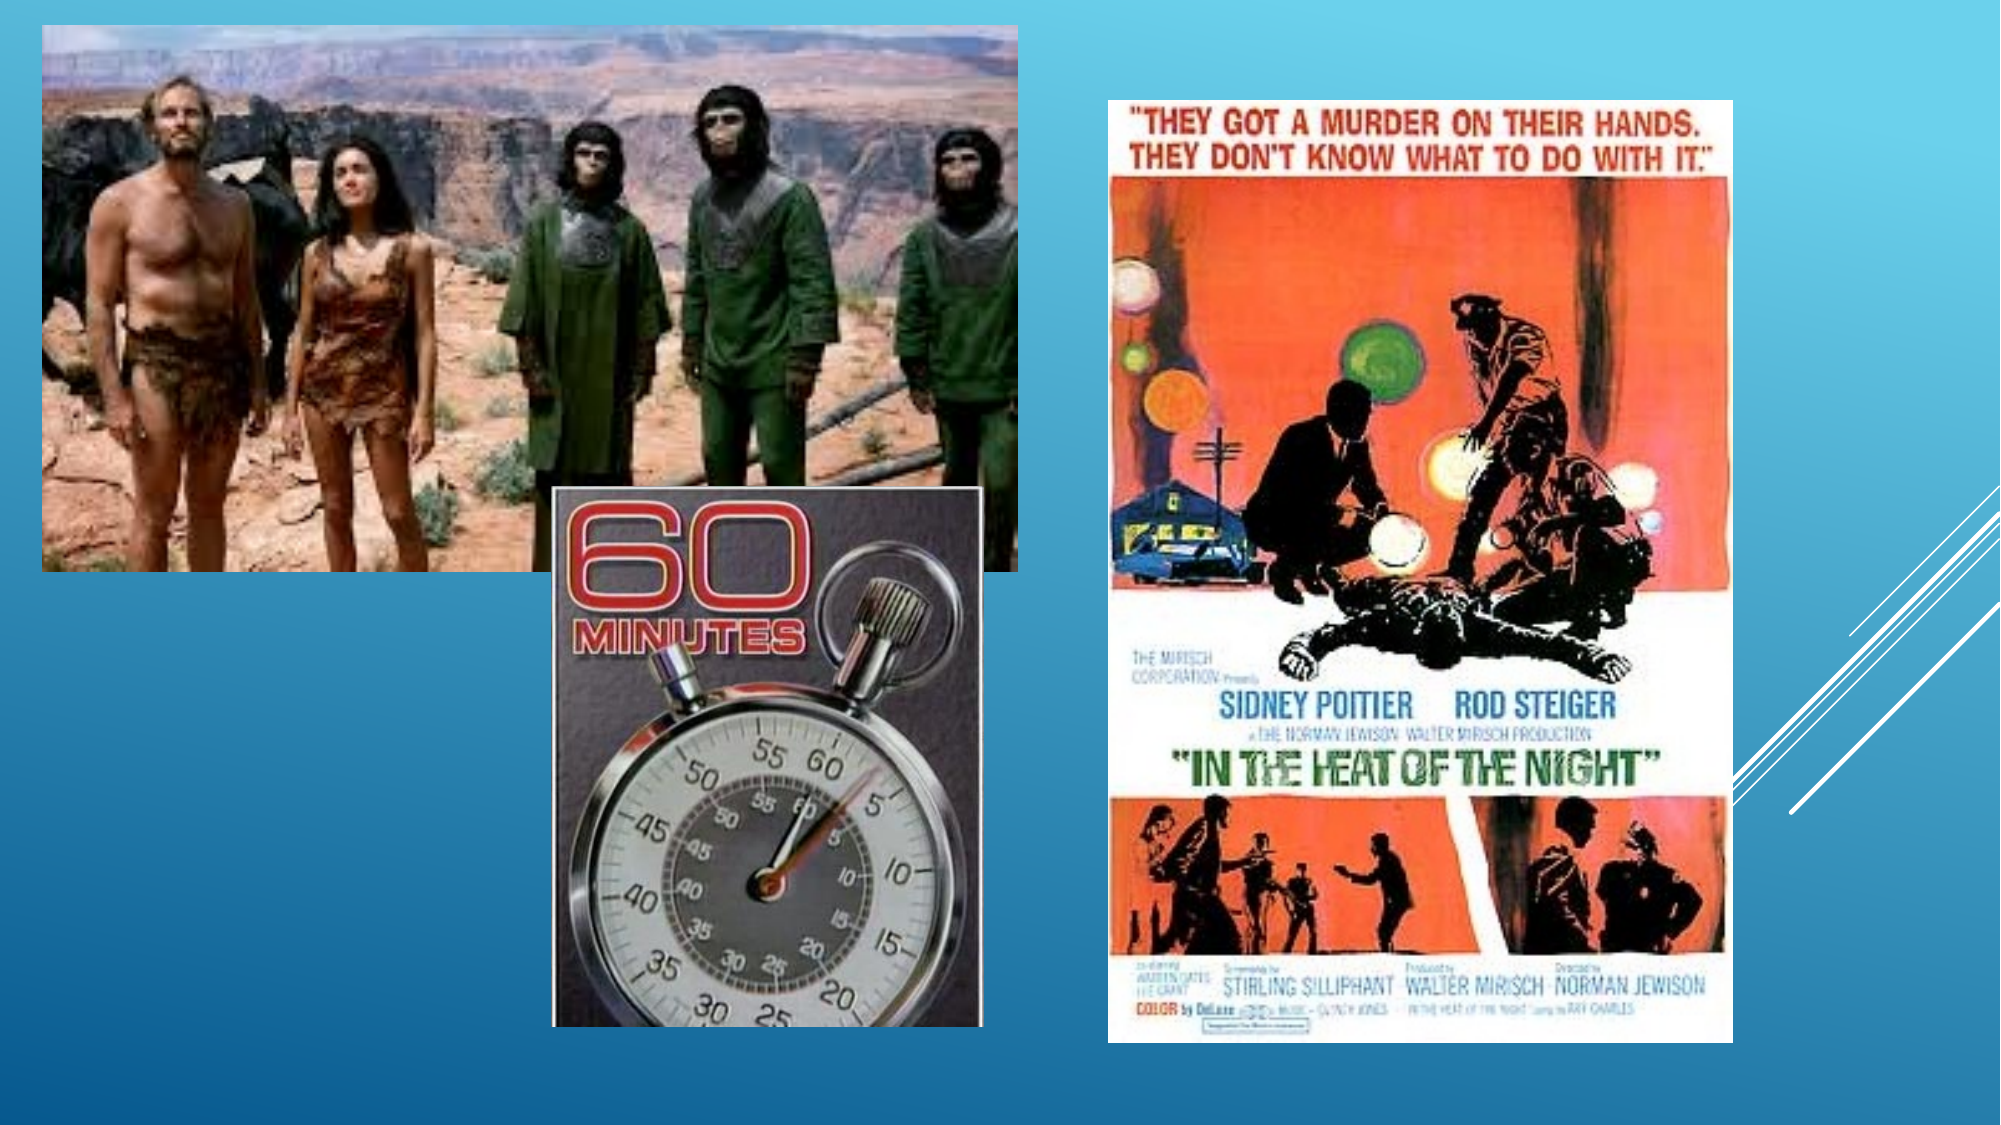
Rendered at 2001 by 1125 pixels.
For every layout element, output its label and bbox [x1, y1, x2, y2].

picture [1107, 100, 1733, 1043]
picture [42, 25, 1018, 1027]
